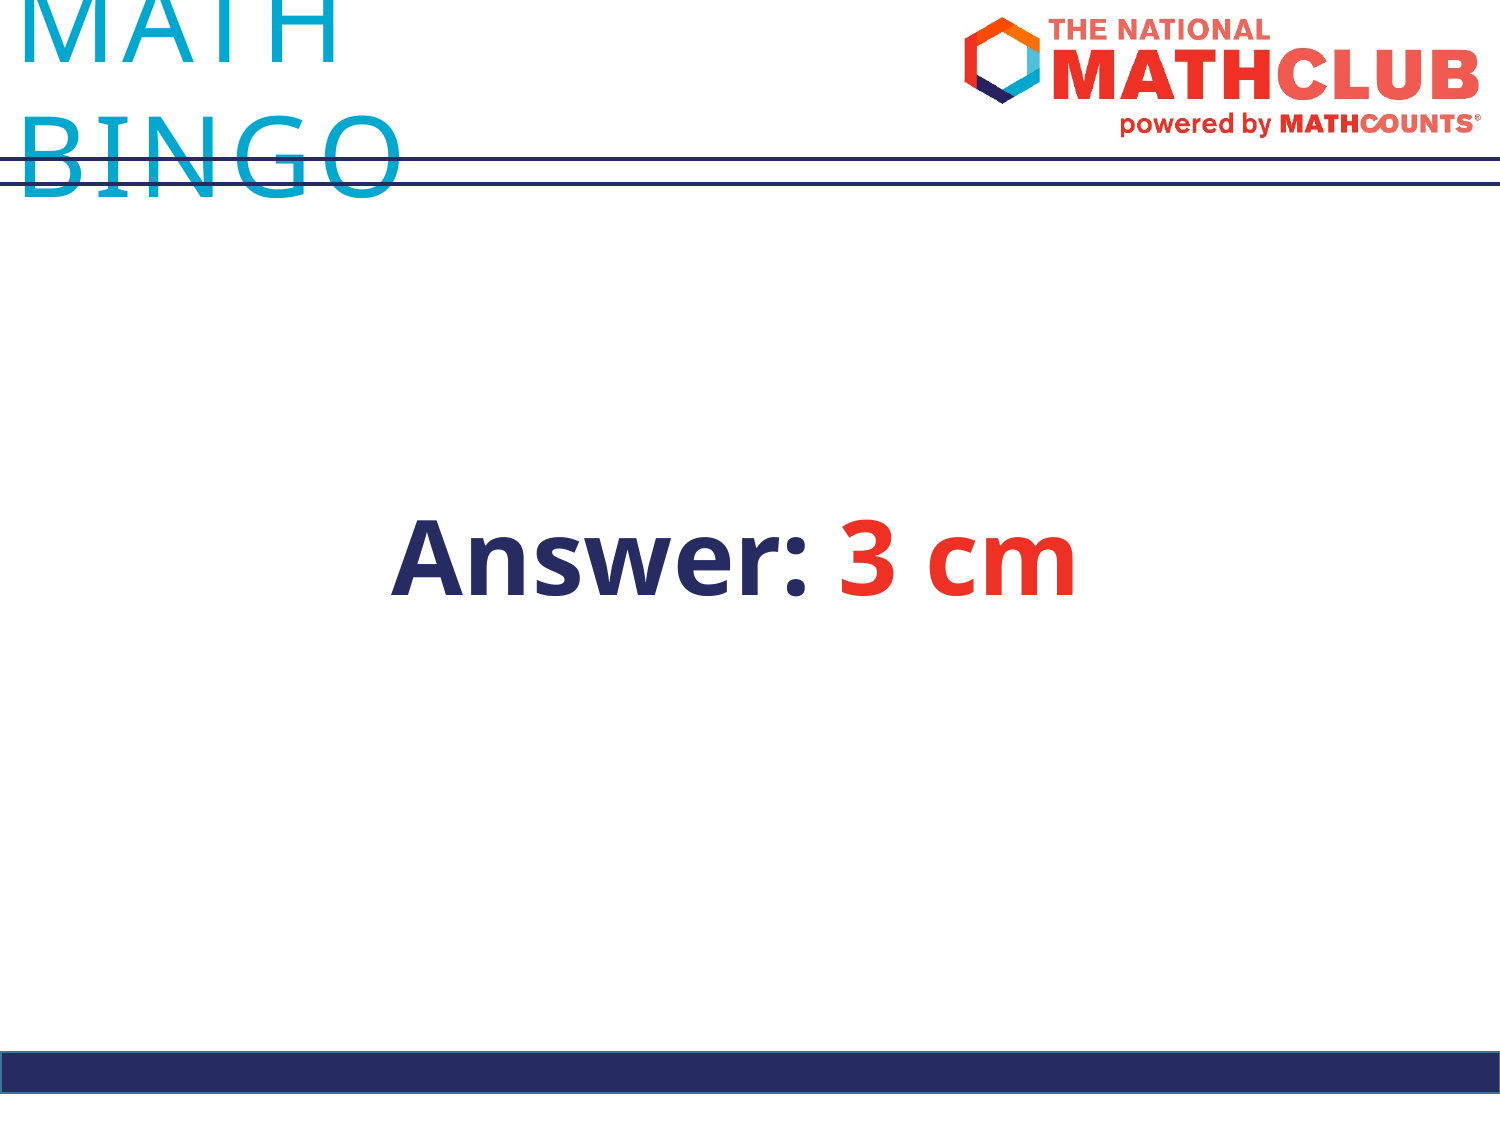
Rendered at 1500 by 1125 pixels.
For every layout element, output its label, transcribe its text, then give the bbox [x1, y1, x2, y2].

text_box Answer: 3 cm [82, 499, 1417, 624]
picture [952, 5, 1490, 145]
picture [0, 1051, 1500, 1094]
